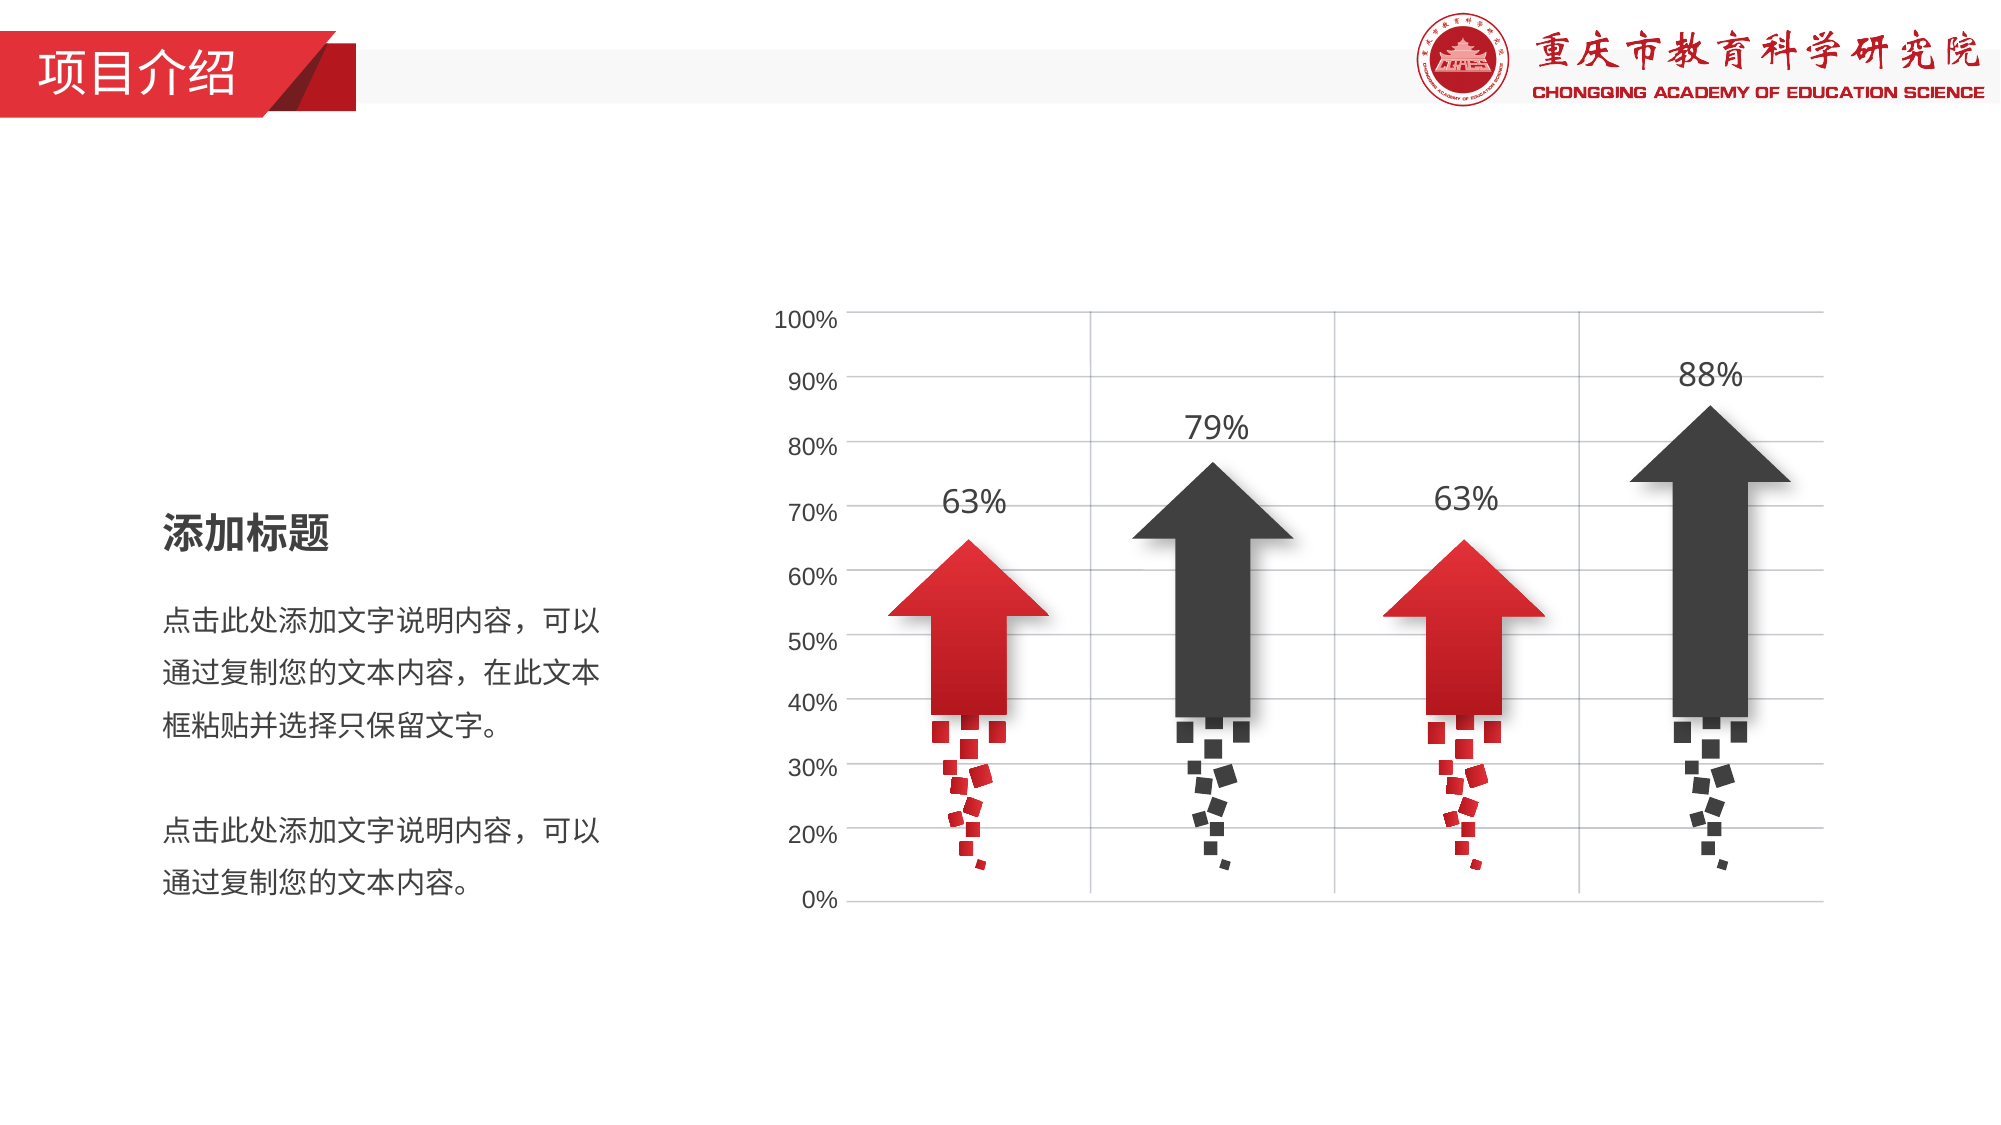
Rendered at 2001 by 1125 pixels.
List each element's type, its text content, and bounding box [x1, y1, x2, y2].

text_box 添加标题 [148, 499, 345, 565]
text_box 79% [1178, 400, 1256, 452]
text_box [1427, 714, 1501, 871]
text_box 30% [782, 745, 844, 787]
text_box [1383, 539, 1546, 715]
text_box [1176, 714, 1250, 871]
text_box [1674, 714, 1748, 871]
text_box 20% [782, 813, 844, 855]
text_box [1629, 405, 1792, 718]
text_box 0% [796, 878, 844, 920]
text_box [887, 539, 1050, 715]
text_box 50% [782, 619, 844, 661]
text_box 63% [936, 474, 1014, 526]
text_box 80% [782, 424, 844, 466]
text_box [932, 714, 1006, 871]
text_box 88% [1672, 347, 1750, 399]
picture [1408, 8, 1994, 111]
text_box [1132, 461, 1294, 718]
text_box 60% [782, 554, 844, 596]
text_box 100% [768, 298, 844, 340]
text_box 点击此处添加文字说明内容，可以通过复制您的文本内容，在此文本框粘贴并选择只保留文字。 点击此处添加文字说明内容，可以通过复制您的文本内容。 [147, 577, 626, 907]
text_box 70% [782, 490, 844, 532]
text_box 项目介绍 [22, 33, 283, 109]
text_box 40% [782, 681, 844, 723]
text_box 90% [782, 359, 844, 401]
text_box 63% [1428, 471, 1506, 523]
